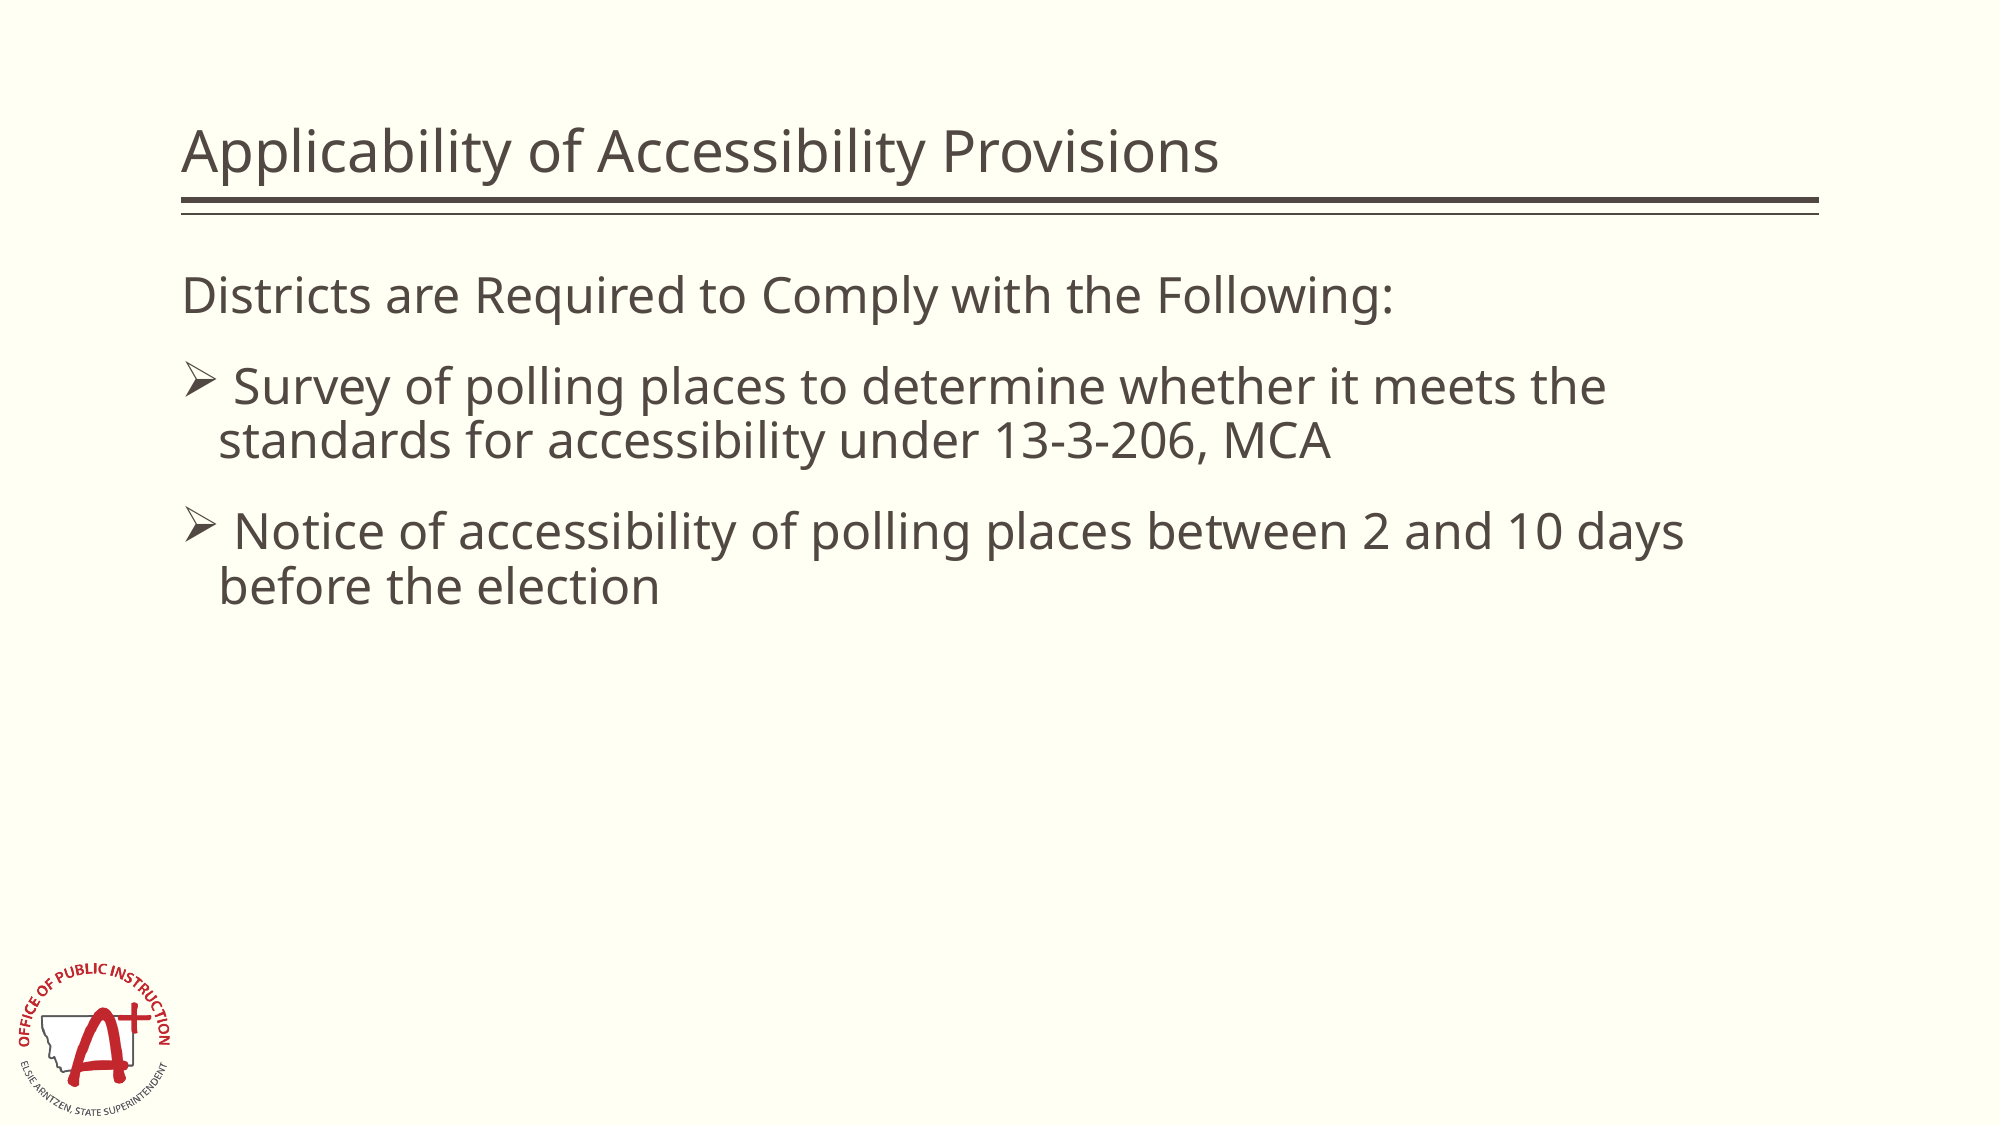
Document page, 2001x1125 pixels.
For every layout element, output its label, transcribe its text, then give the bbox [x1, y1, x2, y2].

list Districts are Required to Comply with the Following: Survey of polling places to determine whether it meets the standards for accessibility under 13-3-206, MCA Notice of accessibility of polling places between 2 and 10 days before the election [181, 262, 1819, 1013]
title Applicability of Accessibility Provisions [181, 12, 1819, 193]
picture [0, 962, 182, 1125]
